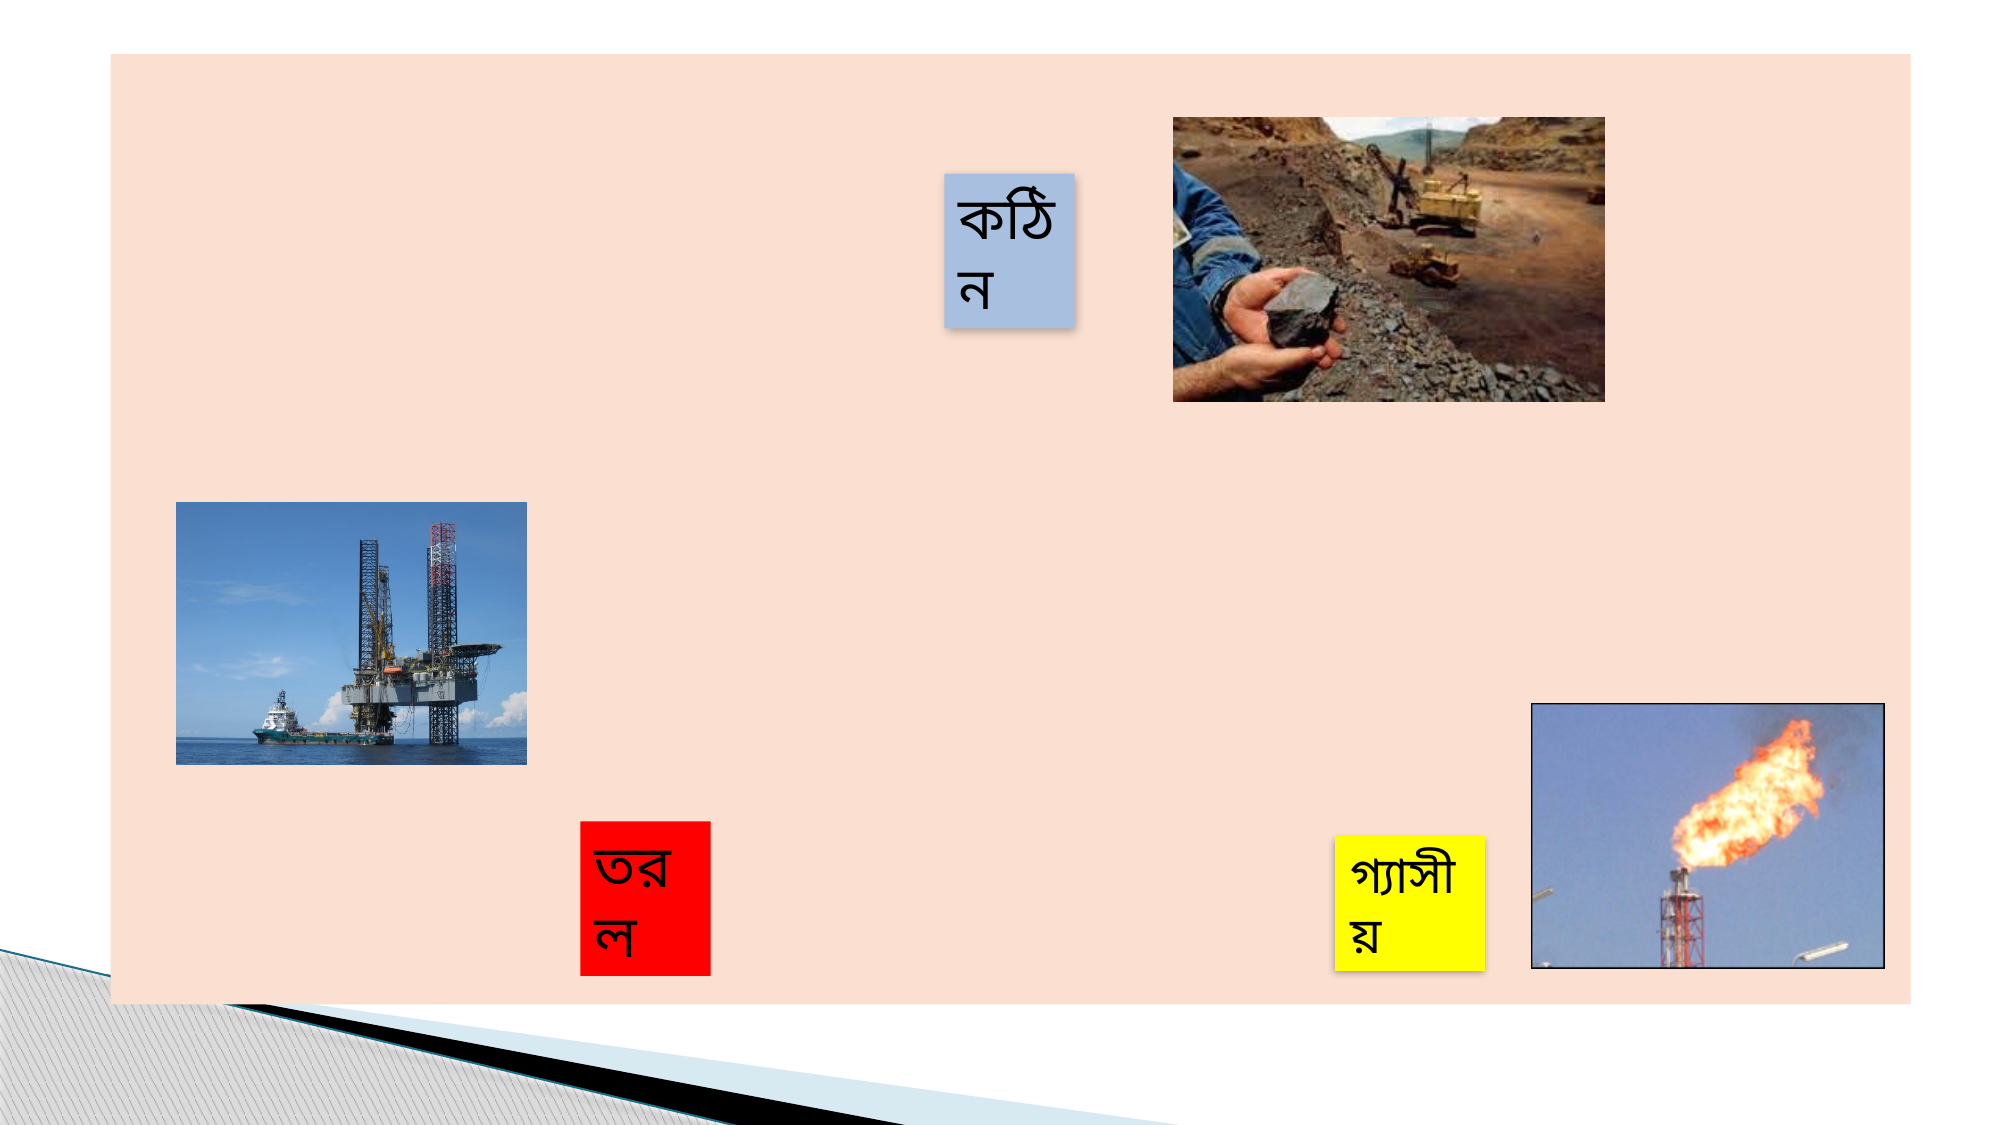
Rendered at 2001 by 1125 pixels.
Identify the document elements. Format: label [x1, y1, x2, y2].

picture [1173, 117, 1606, 402]
picture [1530, 703, 1885, 970]
text_box [110, 53, 1911, 1005]
picture [176, 502, 527, 766]
